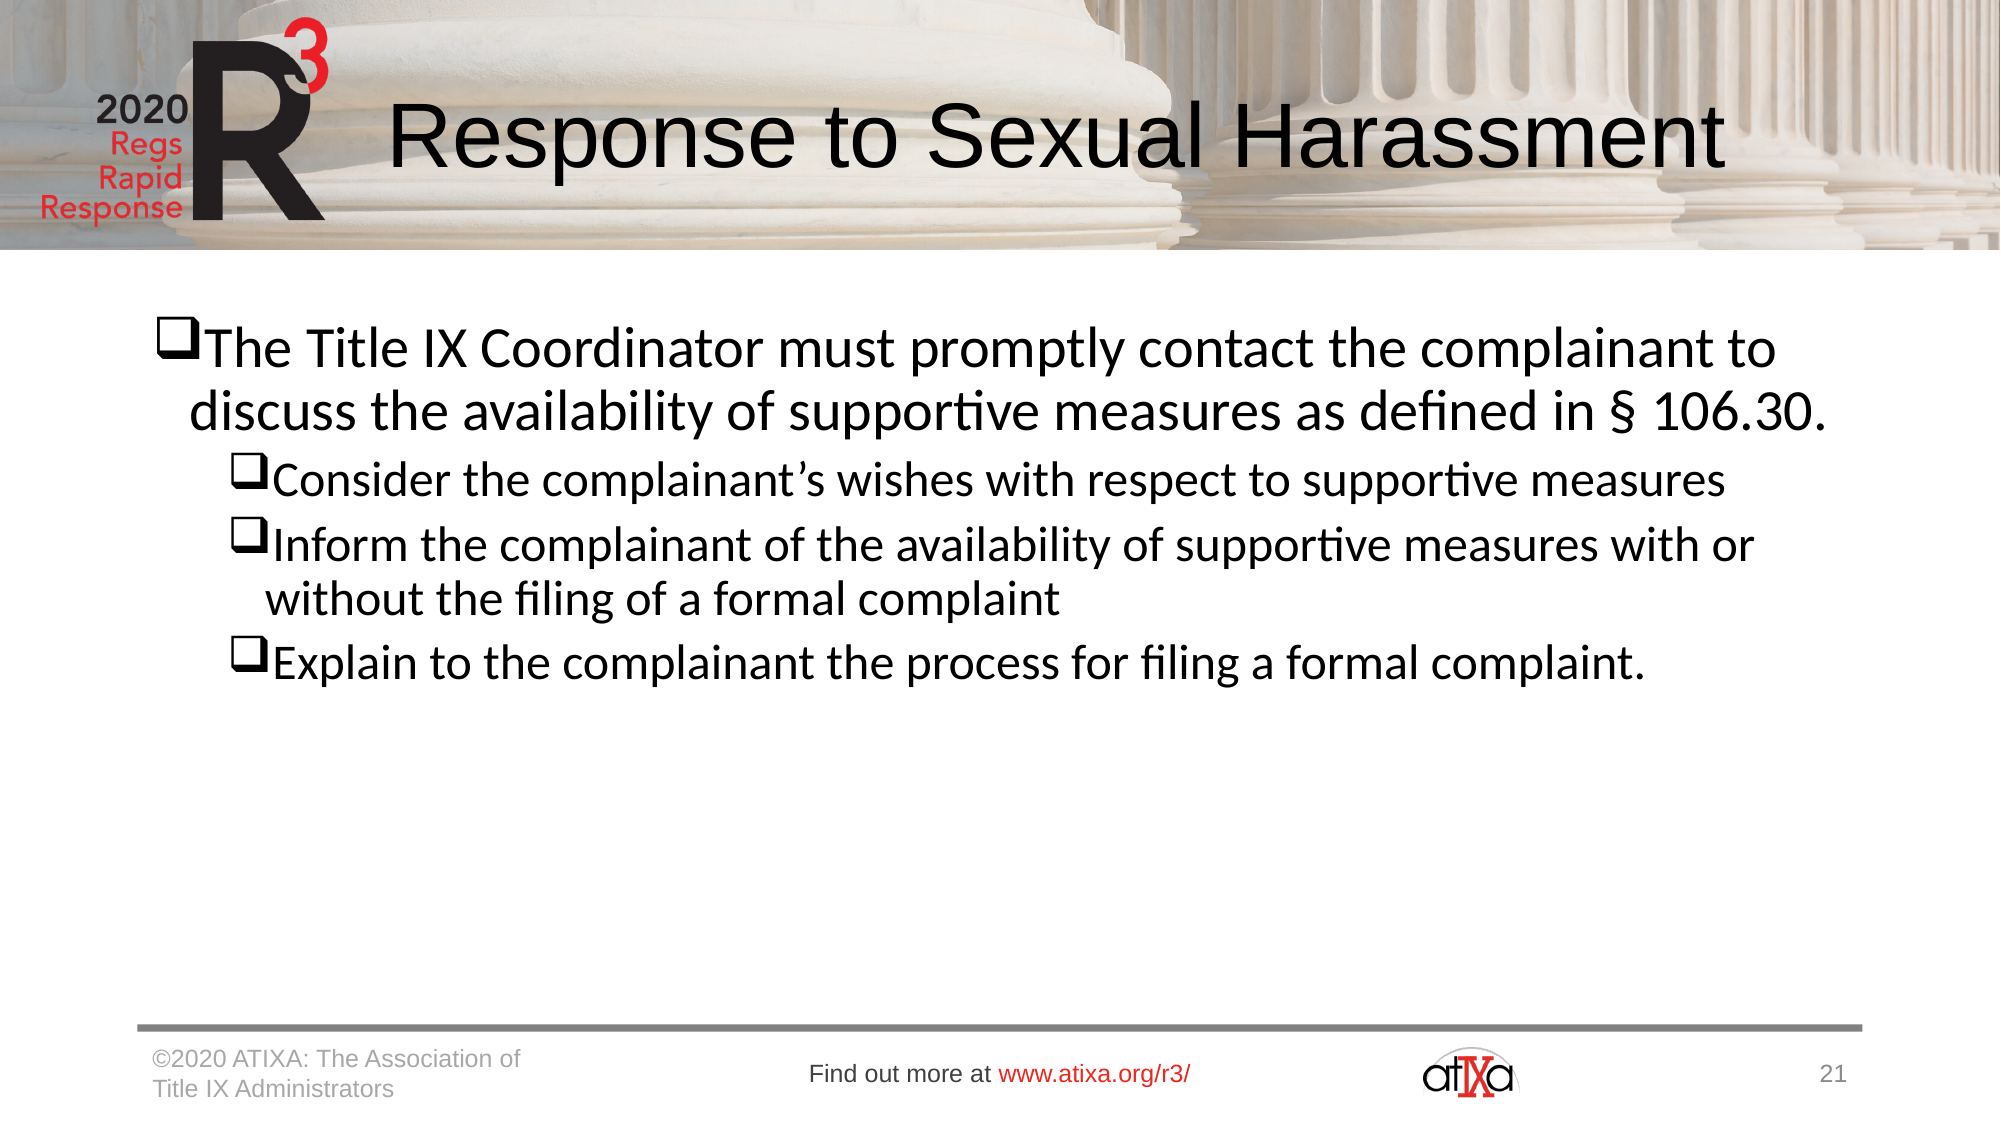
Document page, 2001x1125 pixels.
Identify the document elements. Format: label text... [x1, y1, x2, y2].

picture [0, 0, 2000, 250]
footer Find out more at www.atixa.org/r3/ [662, 1042, 1338, 1103]
slide_number 21 [1412, 1042, 1863, 1103]
slide_number ©2020 ATIXA: The Association of Title IX Administrators [137, 1042, 588, 1103]
list The Title IX Coordinator must promptly contact the complainant to discuss the availability of supportive measures as defined in § 106.30. Consider the complainant’s wishes with respect to supportive measures Inform the complainant of the availability of supportive measures with or without the filing of a formal complaint Explain to the complainant the process for filing a formal complaint. [137, 309, 1863, 994]
title Response to Sexual Harassment [371, 59, 1863, 216]
